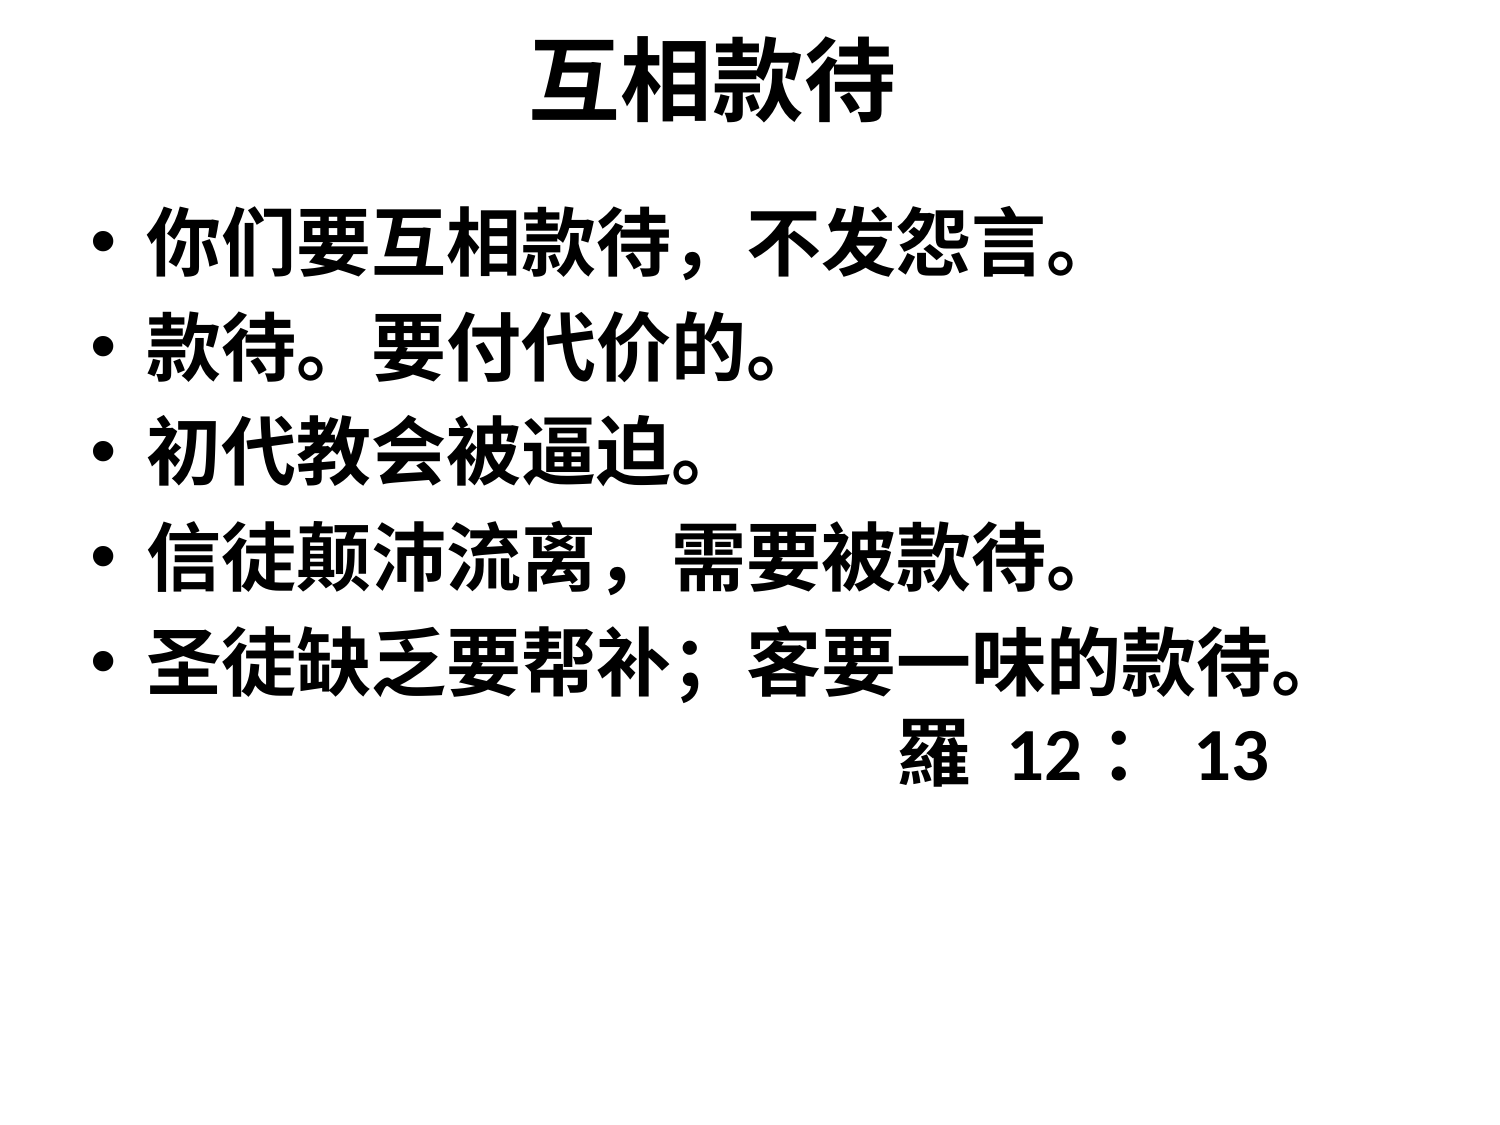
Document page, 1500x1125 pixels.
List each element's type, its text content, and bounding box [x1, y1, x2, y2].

list 你们要互相款待，不发怨言。 款待。要付代价的。 初代教会被逼迫。 信徒颠沛流离，需要被款待。 圣徒缺乏要帮补；客要一味的款待。 羅 12：13 [75, 187, 1425, 1005]
title 互相款待 [37, 5, 1388, 150]
